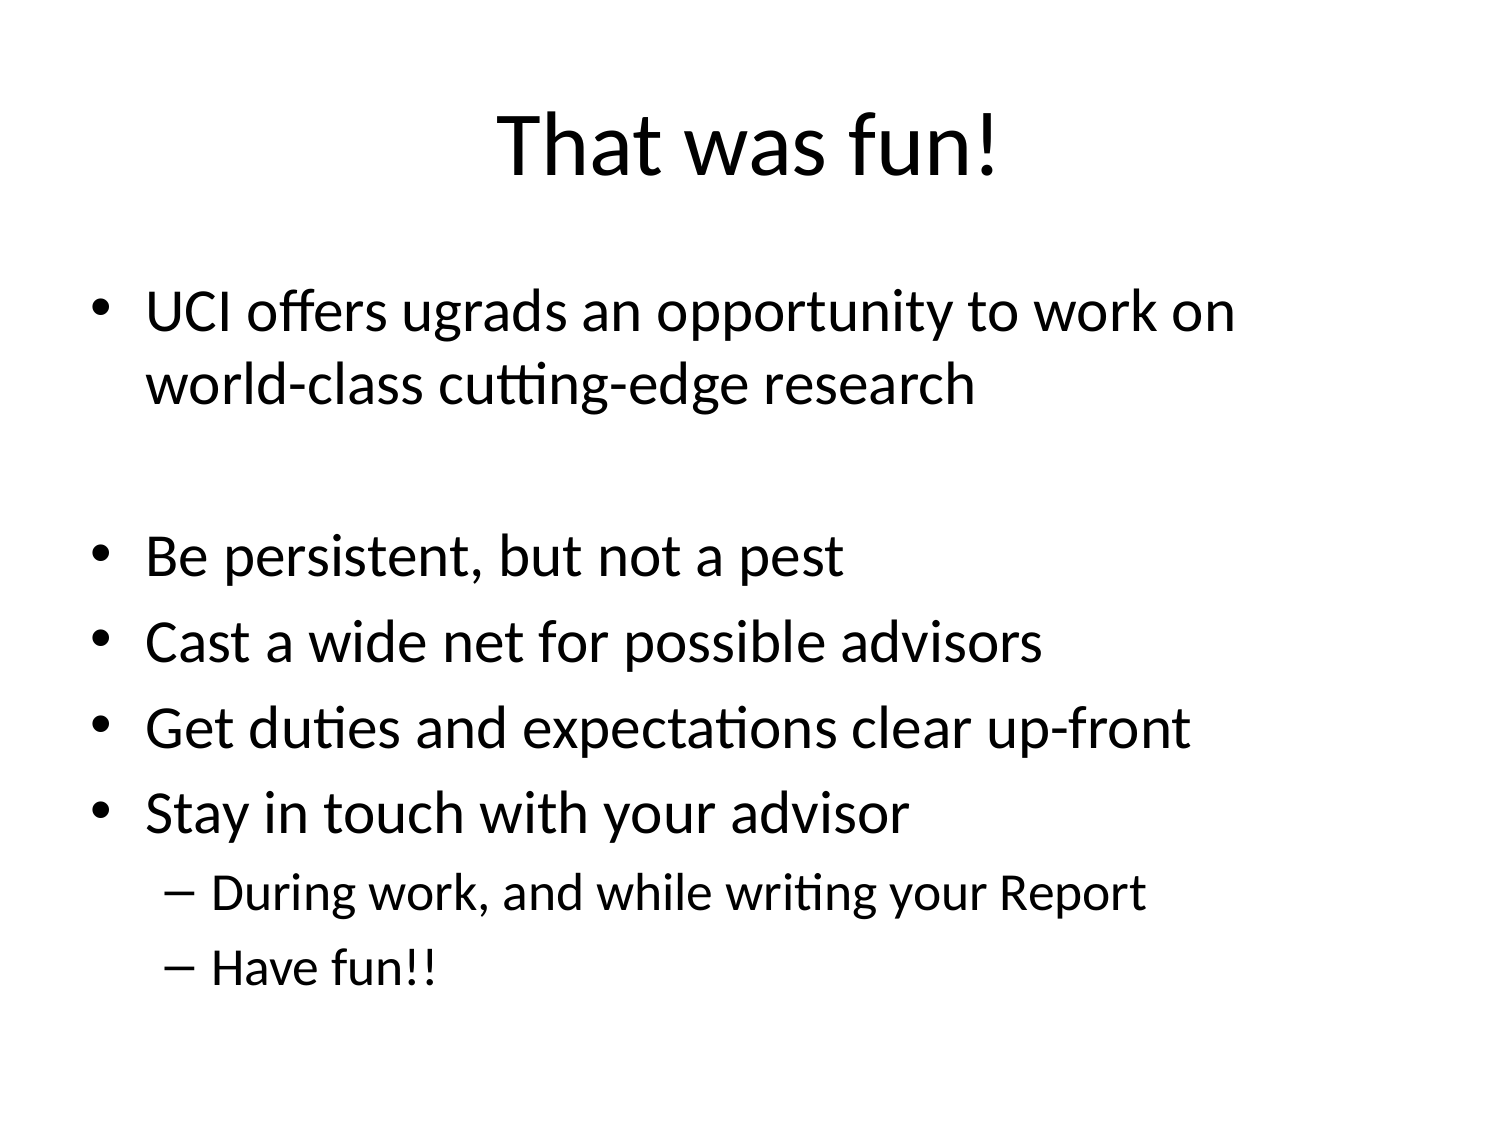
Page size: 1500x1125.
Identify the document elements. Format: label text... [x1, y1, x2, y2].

list UCI offers ugrads an opportunity to work on world-class cutting-edge research Be persistent, but not a pest Cast a wide net for possible advisors Get duties and expectations clear up-front Stay in touch with your advisor During work, and while writing your Report Have fun!! [75, 262, 1425, 1005]
title That was fun! [75, 45, 1425, 233]
